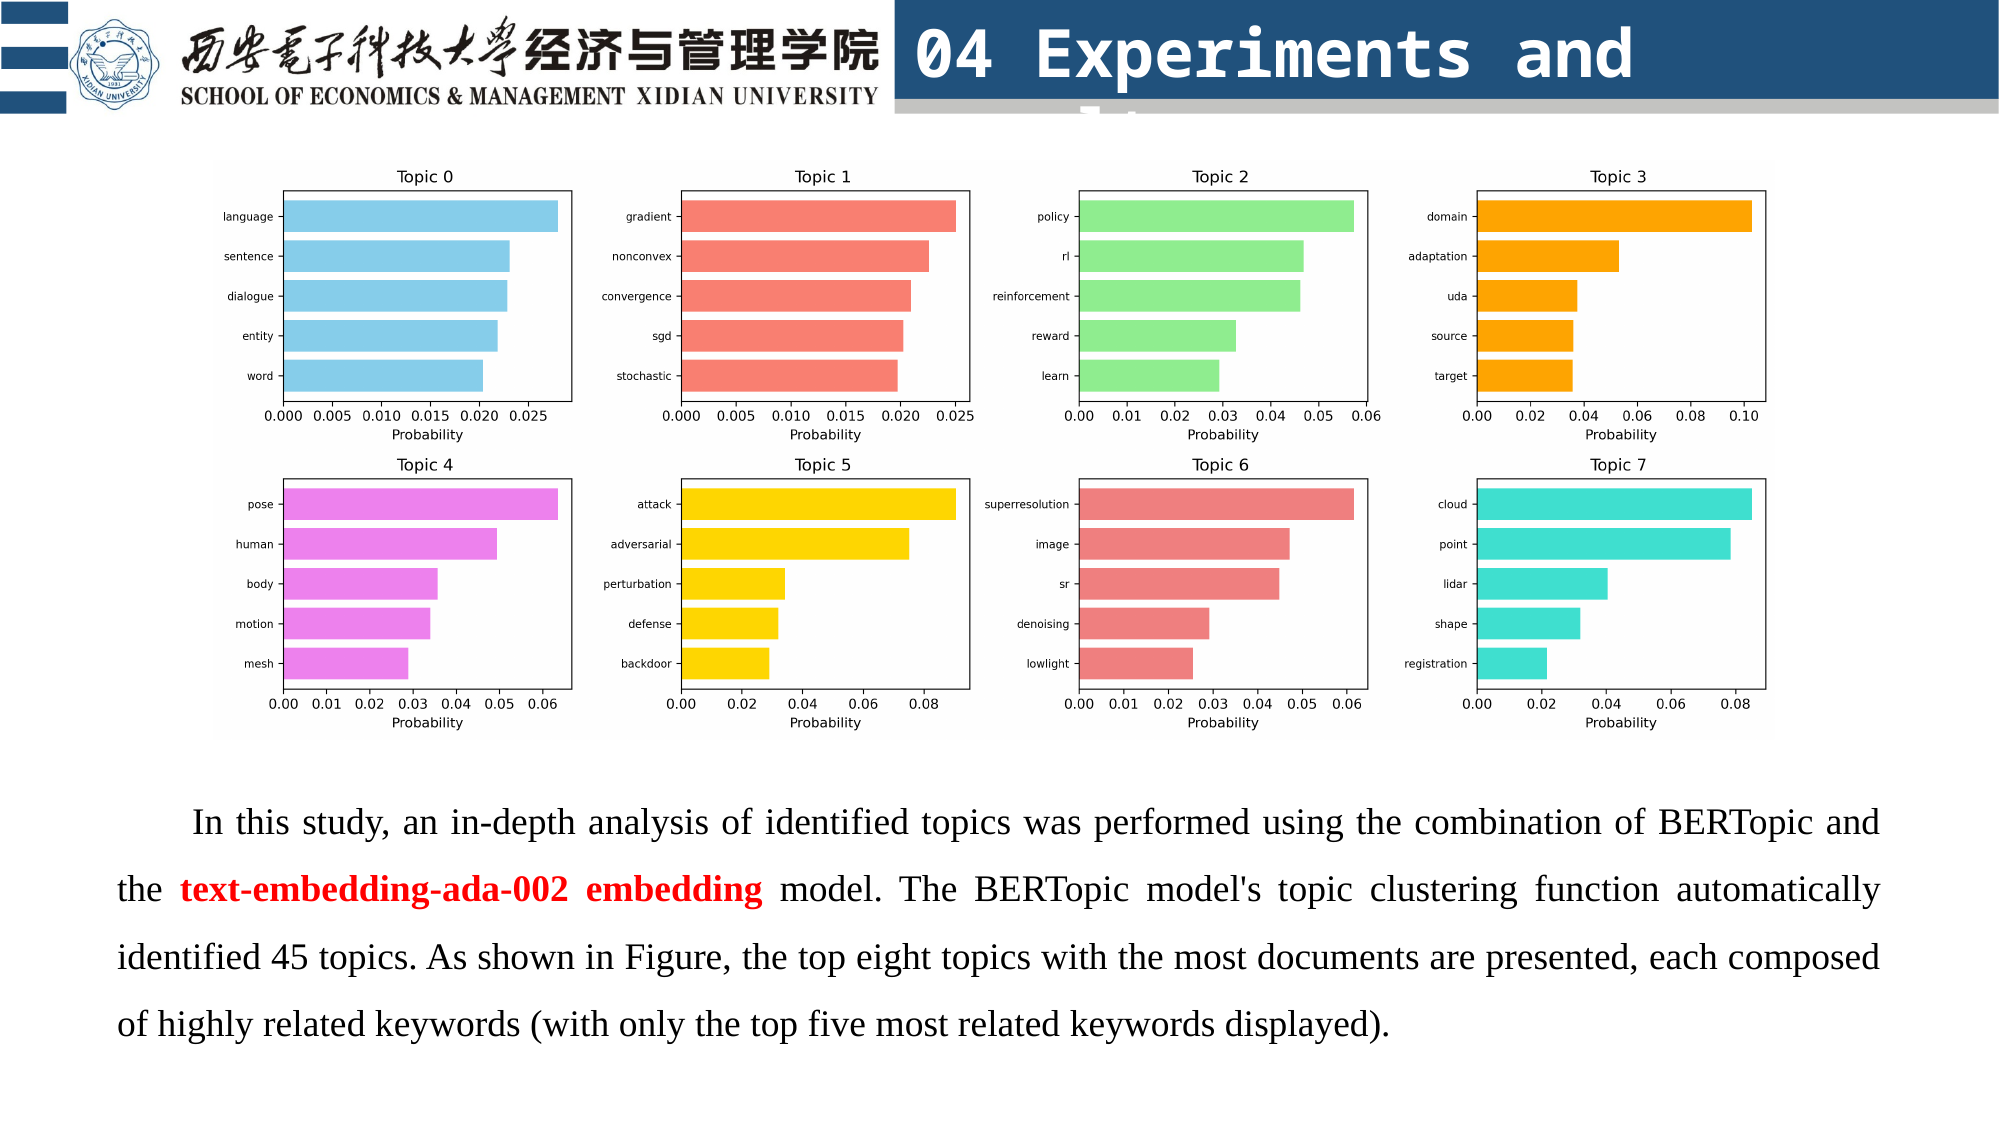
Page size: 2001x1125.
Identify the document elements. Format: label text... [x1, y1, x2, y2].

picture [213, 160, 1775, 740]
picture [62, 1, 895, 122]
text_box In this study, an in-depth analysis of identified topics was performed using the combination of BERTopic and the text-embedding-ada-002 embedding model. The BERTopic model's topic clustering function automatically identified 45 topics. As shown in Figure, the top eight topics with the most documents are presented, each composed of highly related keywords (with only the top five most related keywords displayed). [102, 766, 1898, 1052]
text_box 04 Experiments and results [900, 3, 1961, 179]
